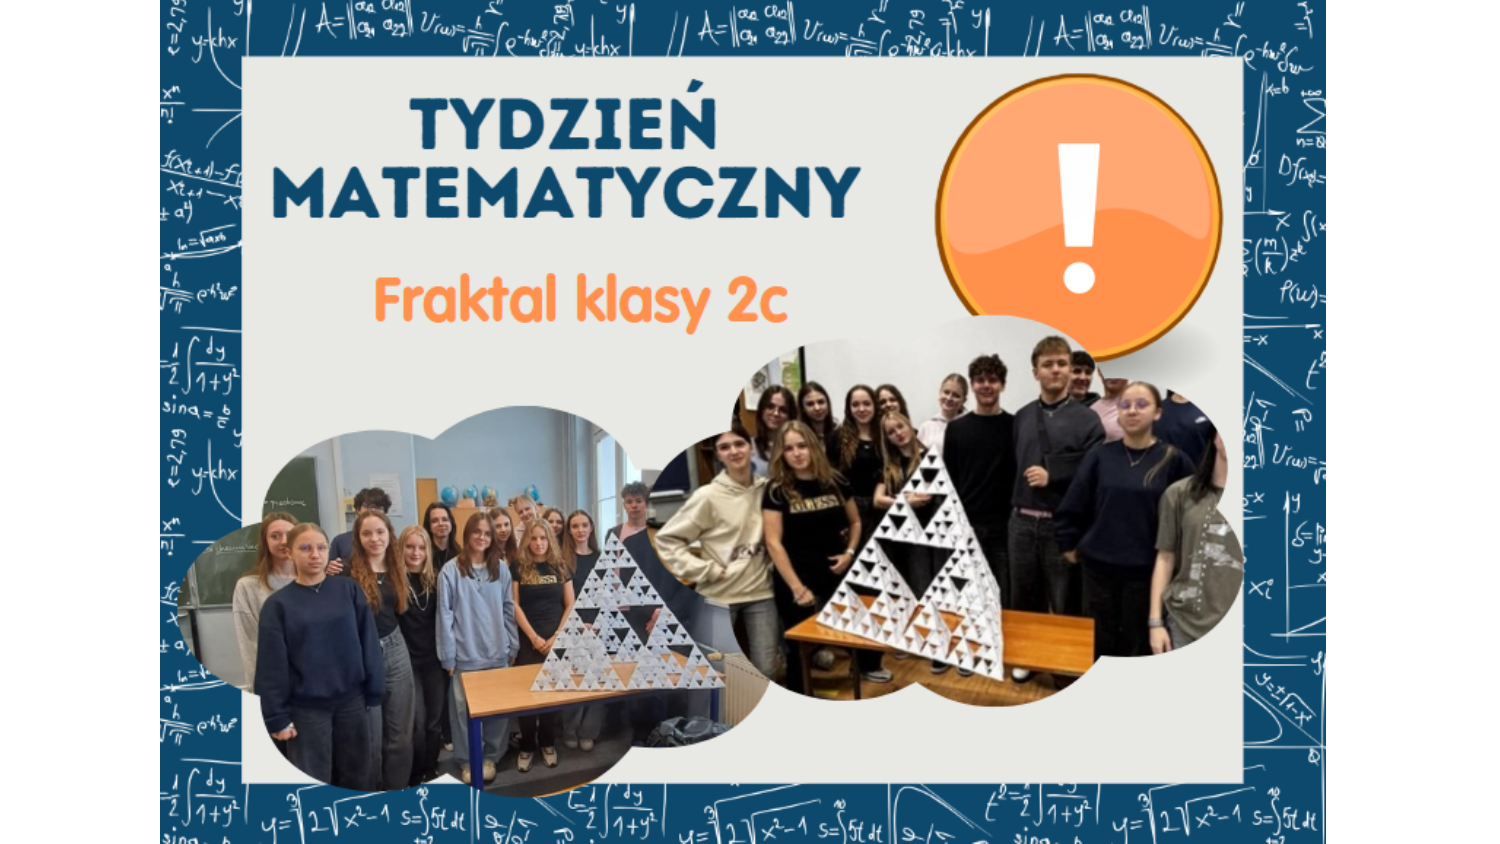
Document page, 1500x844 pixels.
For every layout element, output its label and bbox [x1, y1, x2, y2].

picture [160, 0, 1326, 844]
